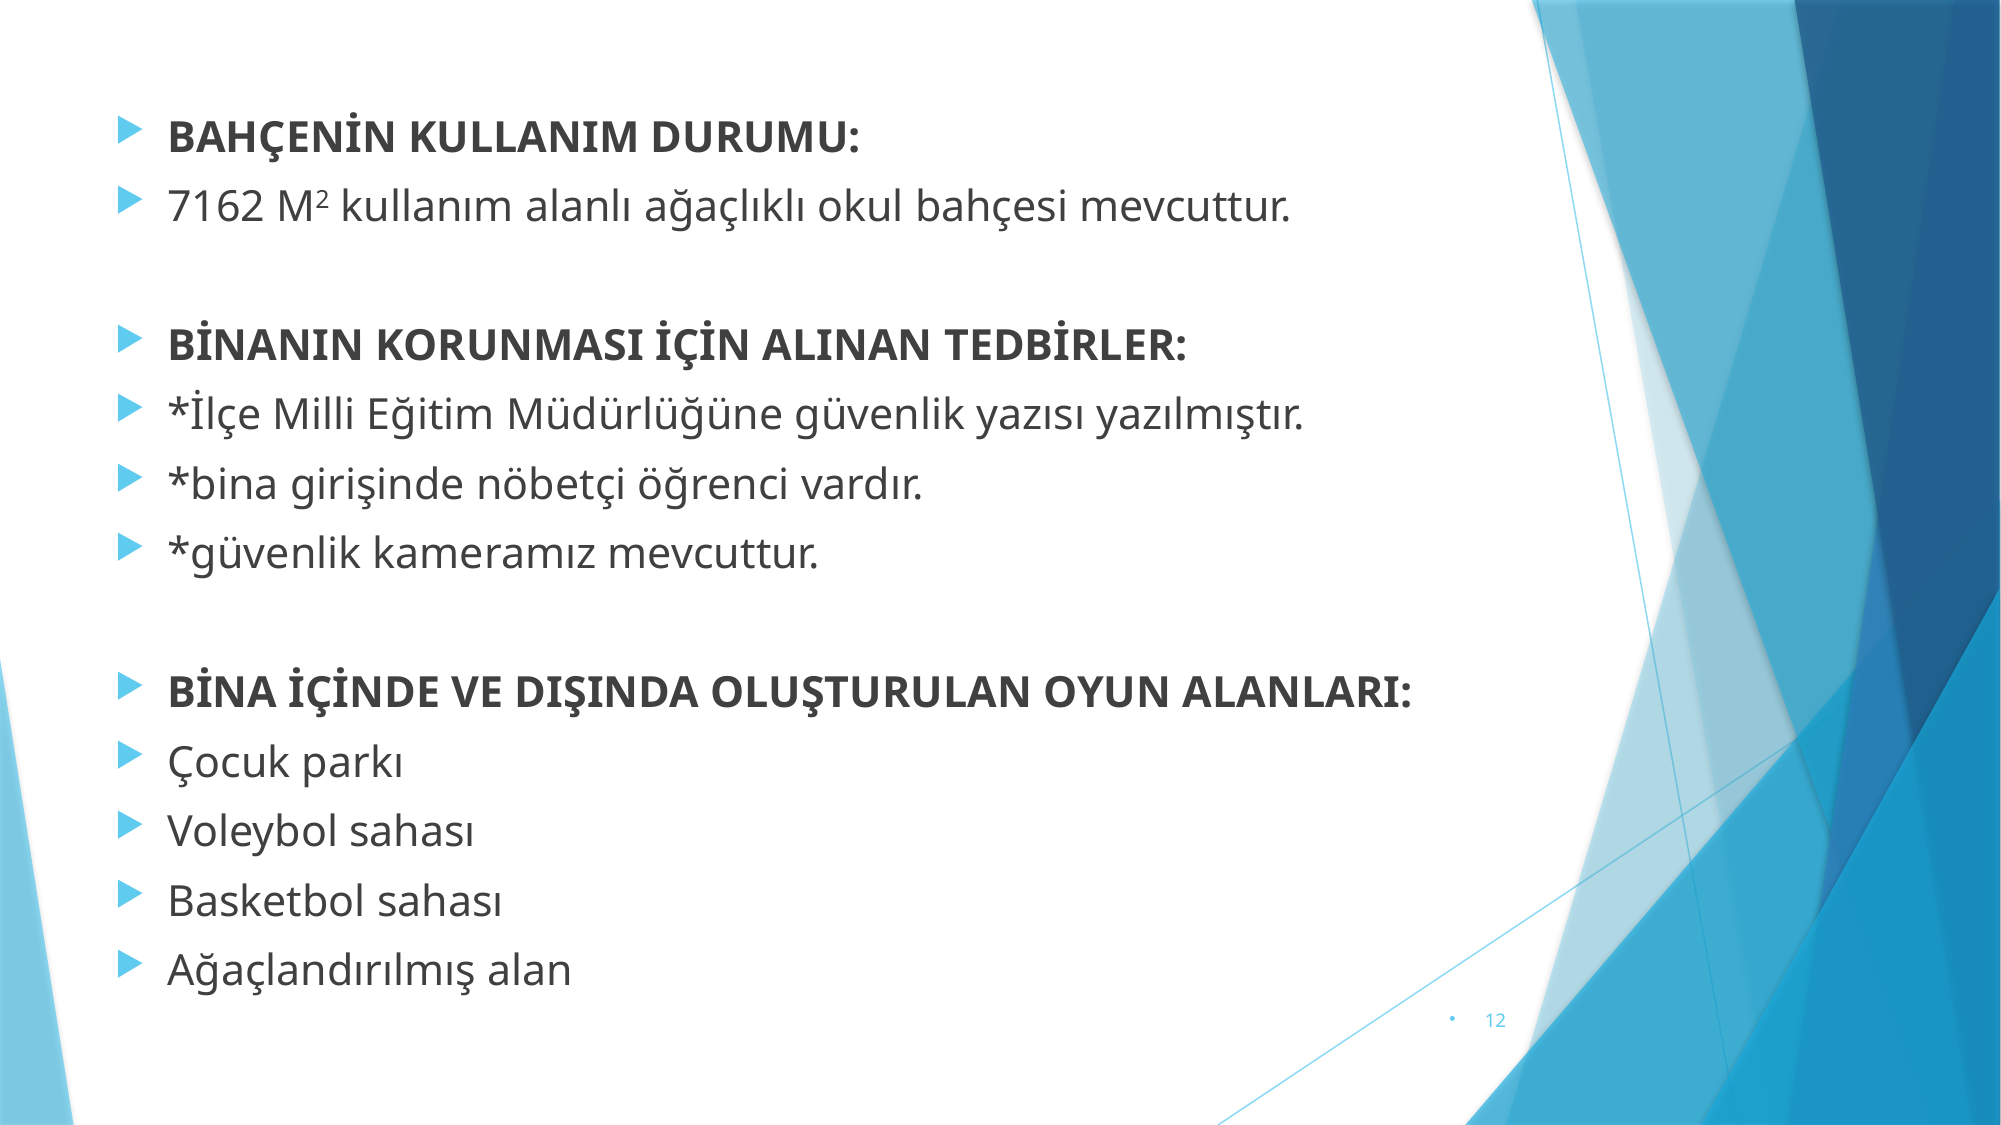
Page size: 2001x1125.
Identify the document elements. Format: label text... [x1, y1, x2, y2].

list BAHÇENİN KULLANIM DURUMU: 7162 M2 kullanım alanlı ağaçlıklı okul bahçesi mevcuttur. BİNANIN KORUNMASI İÇİN ALINAN TEDBİRLER: *İlçe Milli Eğitim Müdürlüğüne güvenlik yazısı yazılmıştır. *bina girişinde nöbetçi öğrenci vardır. *güvenlik kameramız mevcuttur. BİNA İÇİNDE VE DIŞINDA OLUŞTURULAN OYUN ALANLARI: Çocuk parkı Voleybol sahası Basketbol sahası Ağaçlandırılmış alan [99, 45, 1900, 1005]
slide_number 12 [1409, 991, 1522, 1051]
